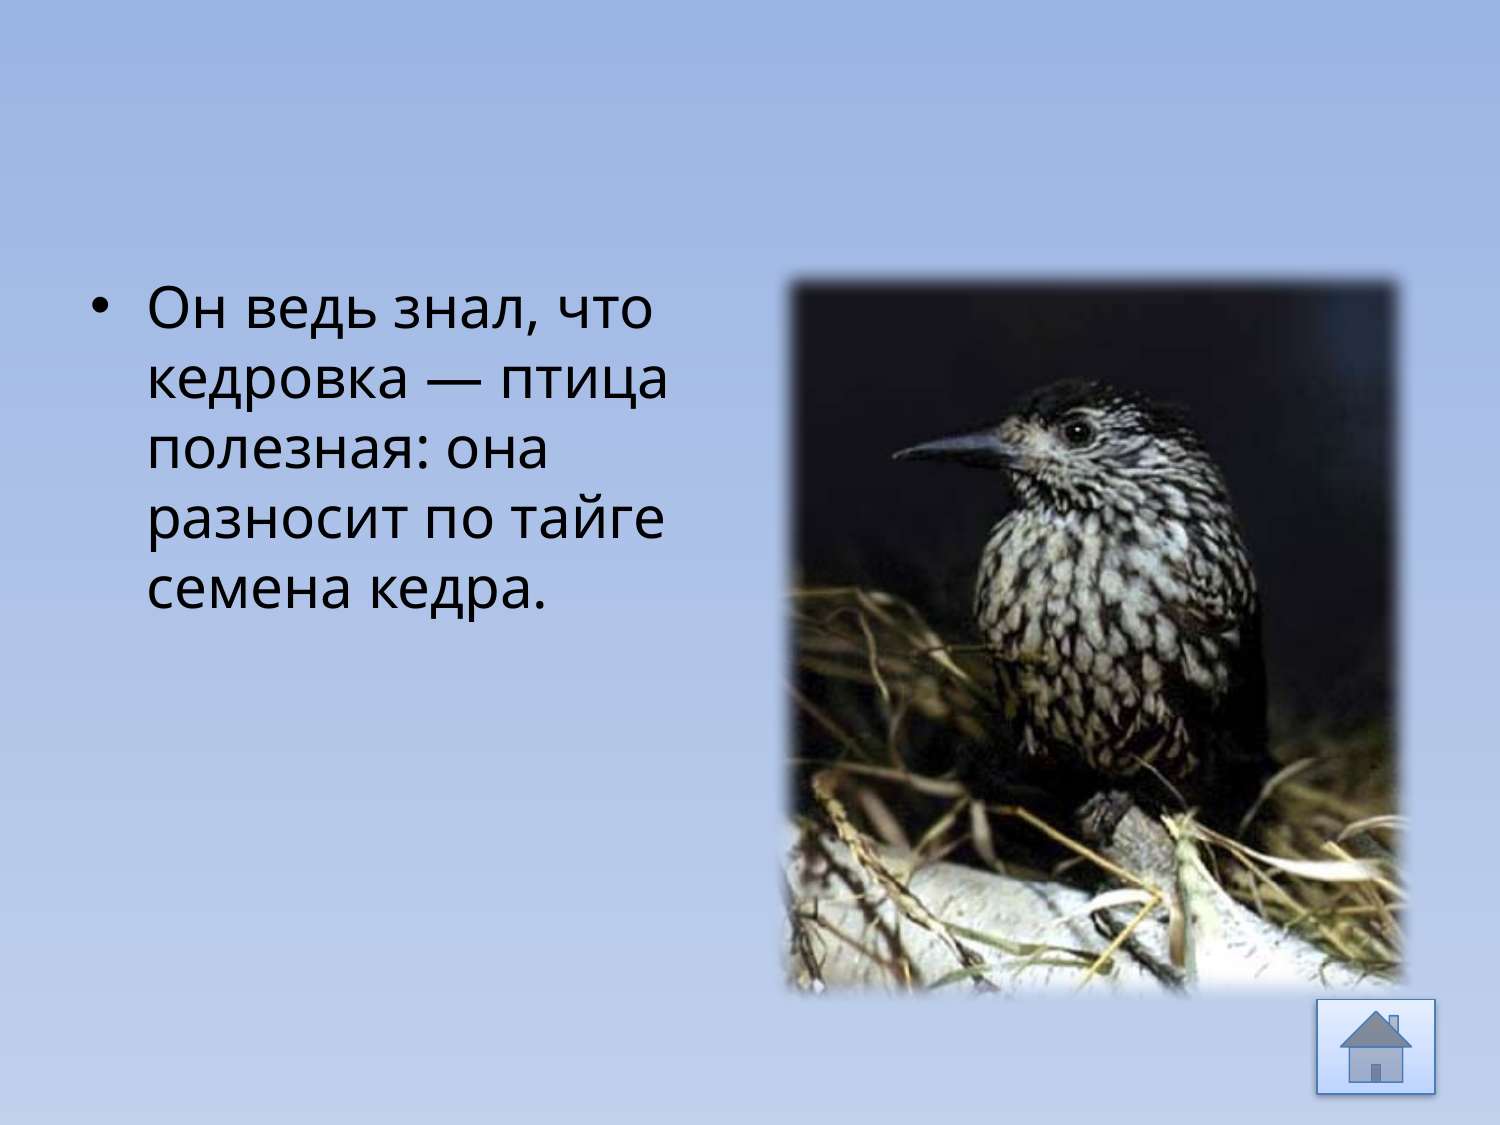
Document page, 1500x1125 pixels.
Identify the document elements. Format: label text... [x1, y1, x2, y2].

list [772, 262, 1415, 1006]
text_box [1316, 999, 1436, 1095]
list Он ведь знал, что кедровка — птица полезная: она разносит по тайге семена кедра. [75, 262, 738, 1005]
